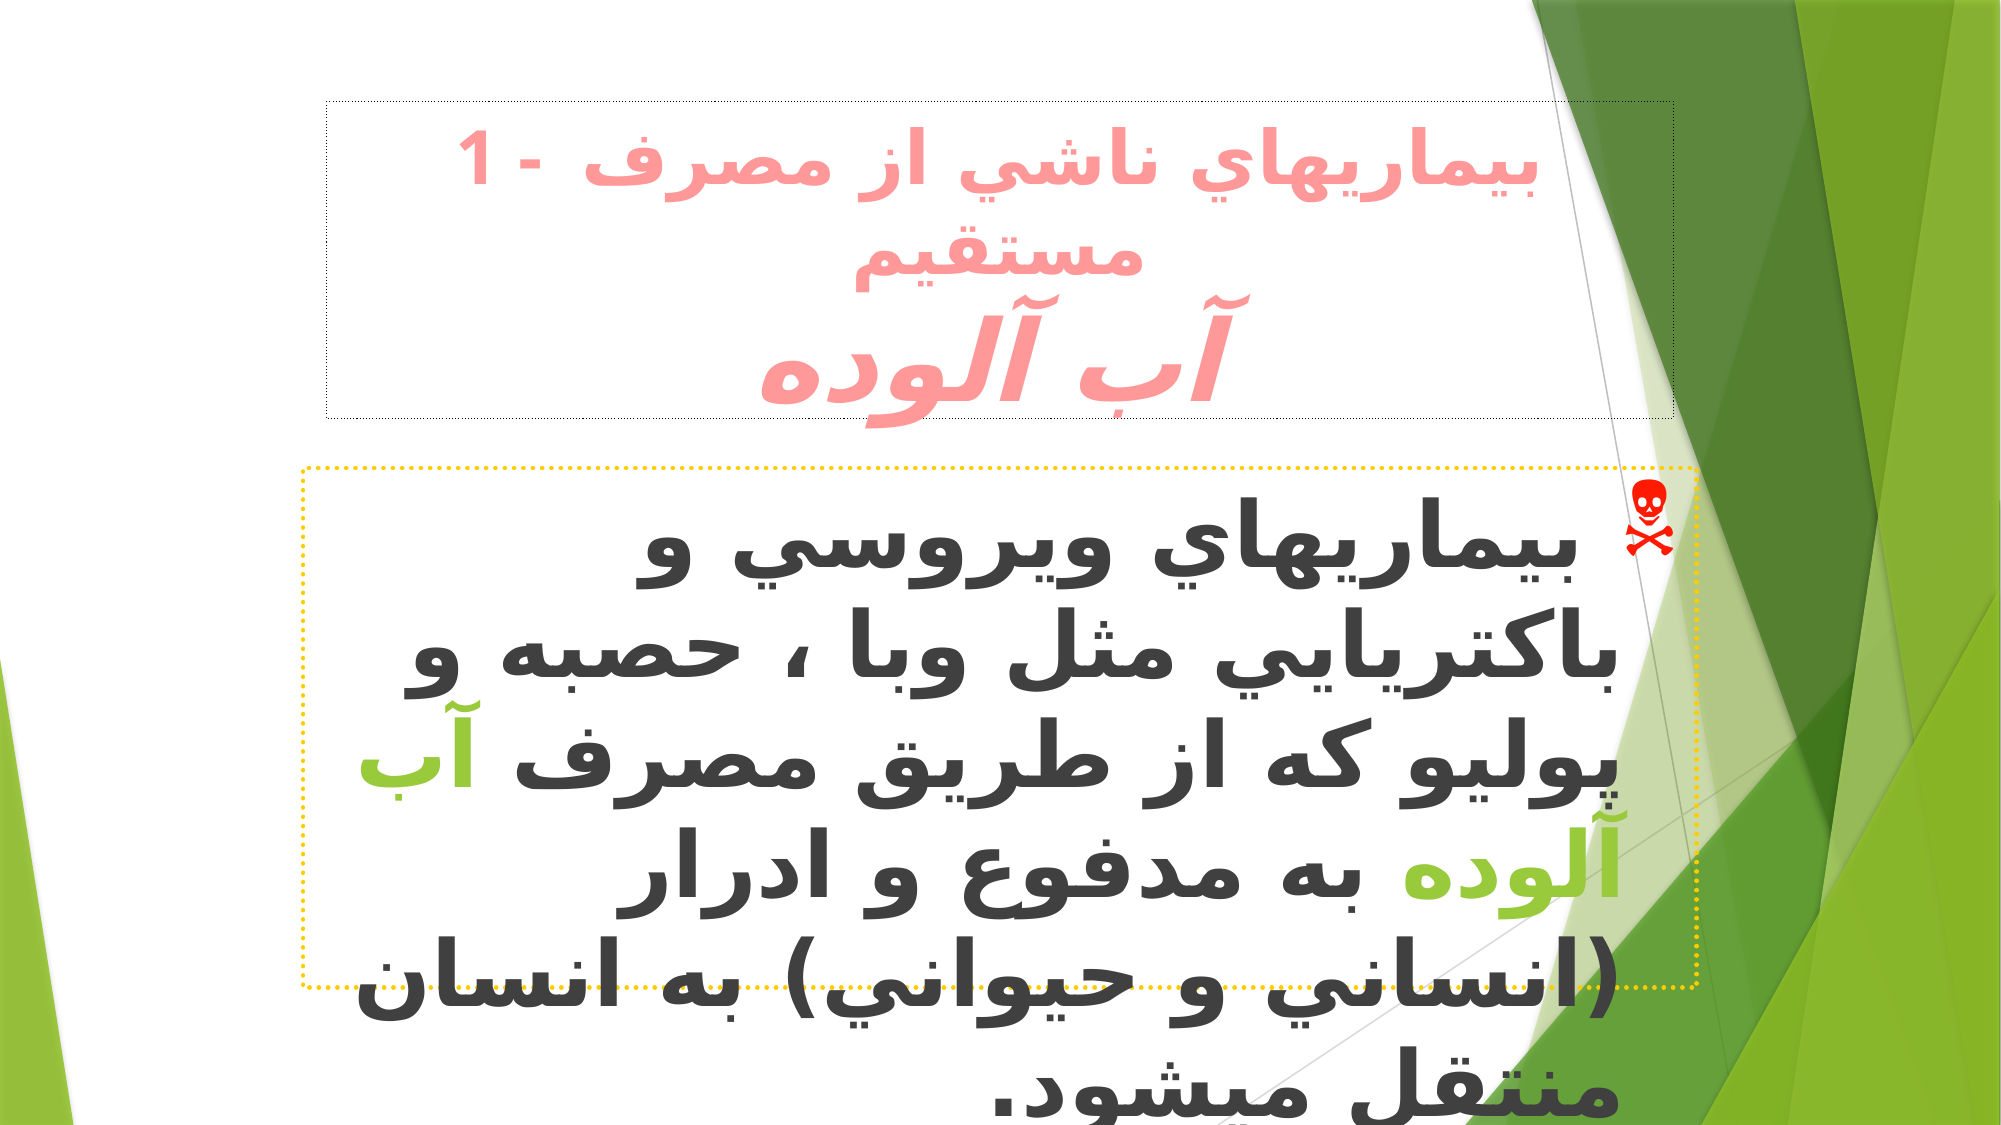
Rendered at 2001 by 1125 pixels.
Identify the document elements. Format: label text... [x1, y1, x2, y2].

list بيماريهاي ويروسي و باكتريايي مثل وبا ، حصبه و پوليو كه از طريق مصرف آب آلوده به مدفوع و ادرار (انساني و حيواني) به انسان منتقل ميشود. [303, 467, 1697, 988]
title 1 - بيماريهاي ناشي از مصرف مستقيم آب آلوده [326, 101, 1674, 419]
